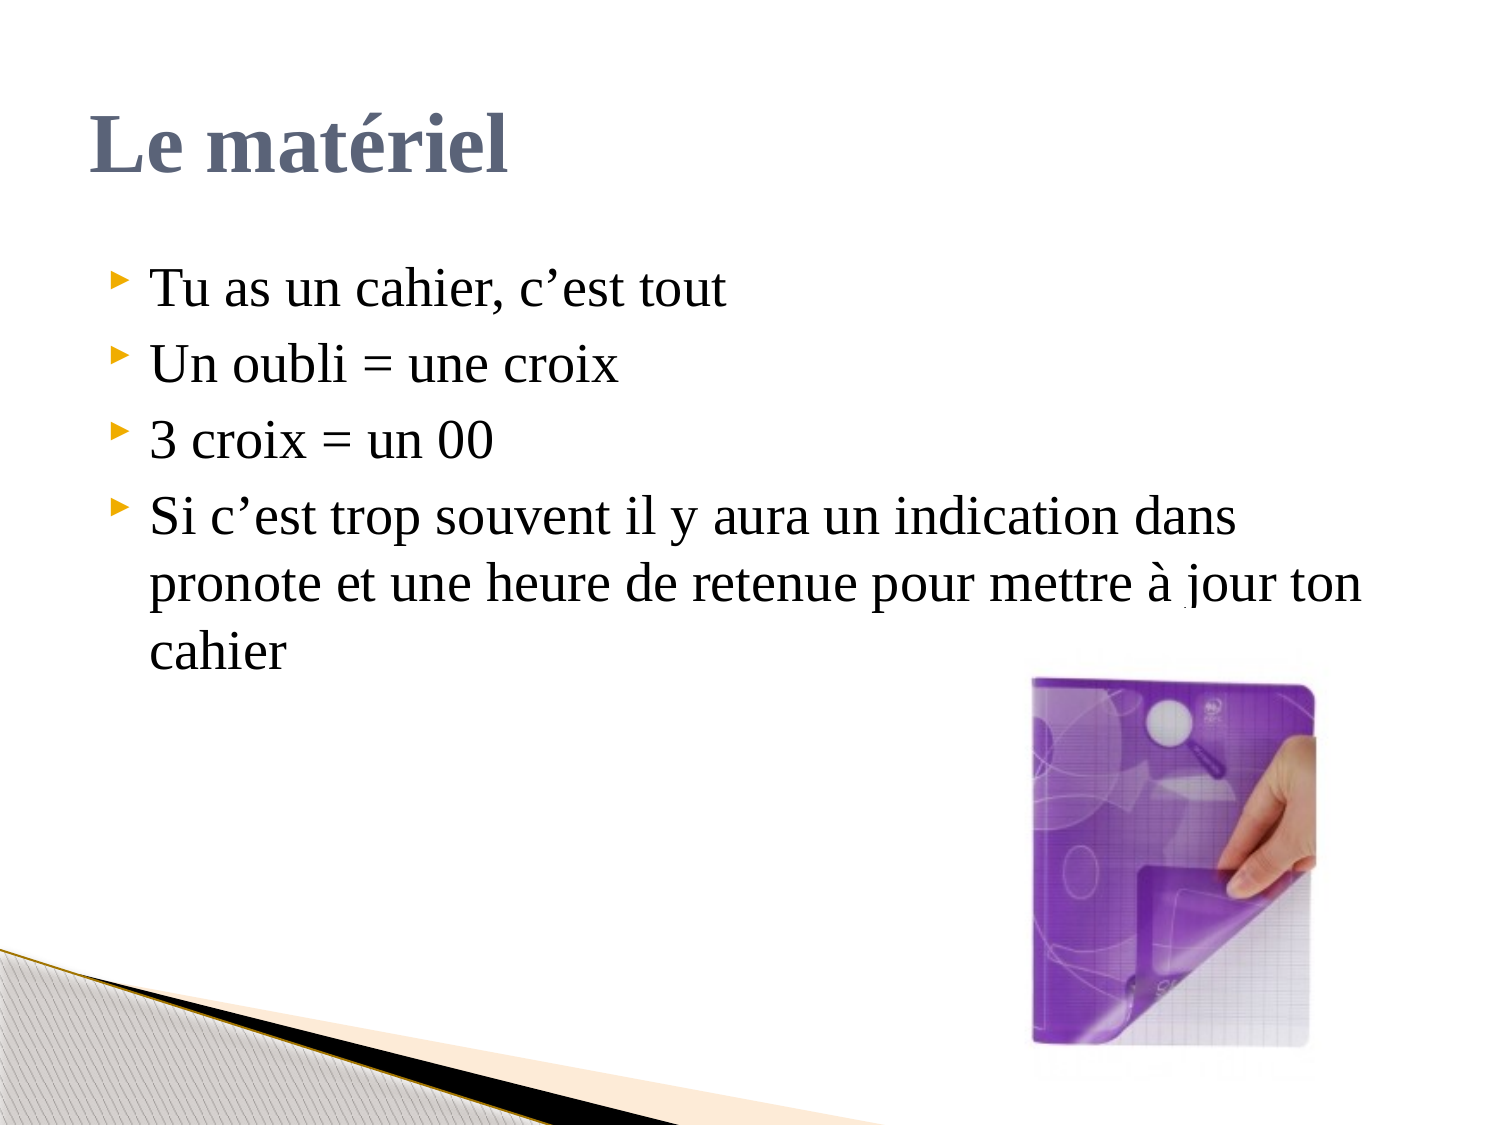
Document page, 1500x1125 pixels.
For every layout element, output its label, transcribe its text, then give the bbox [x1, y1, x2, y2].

list Tu as un cahier, c’est tout Un oubli = une croix 3 croix = un 00 Si c’est trop souvent il y aura un indication dans pronote et une heure de retenue pour mettre à jour ton cahier [75, 243, 1425, 986]
title Le matériel [75, 45, 1425, 233]
picture [914, 608, 1432, 1125]
